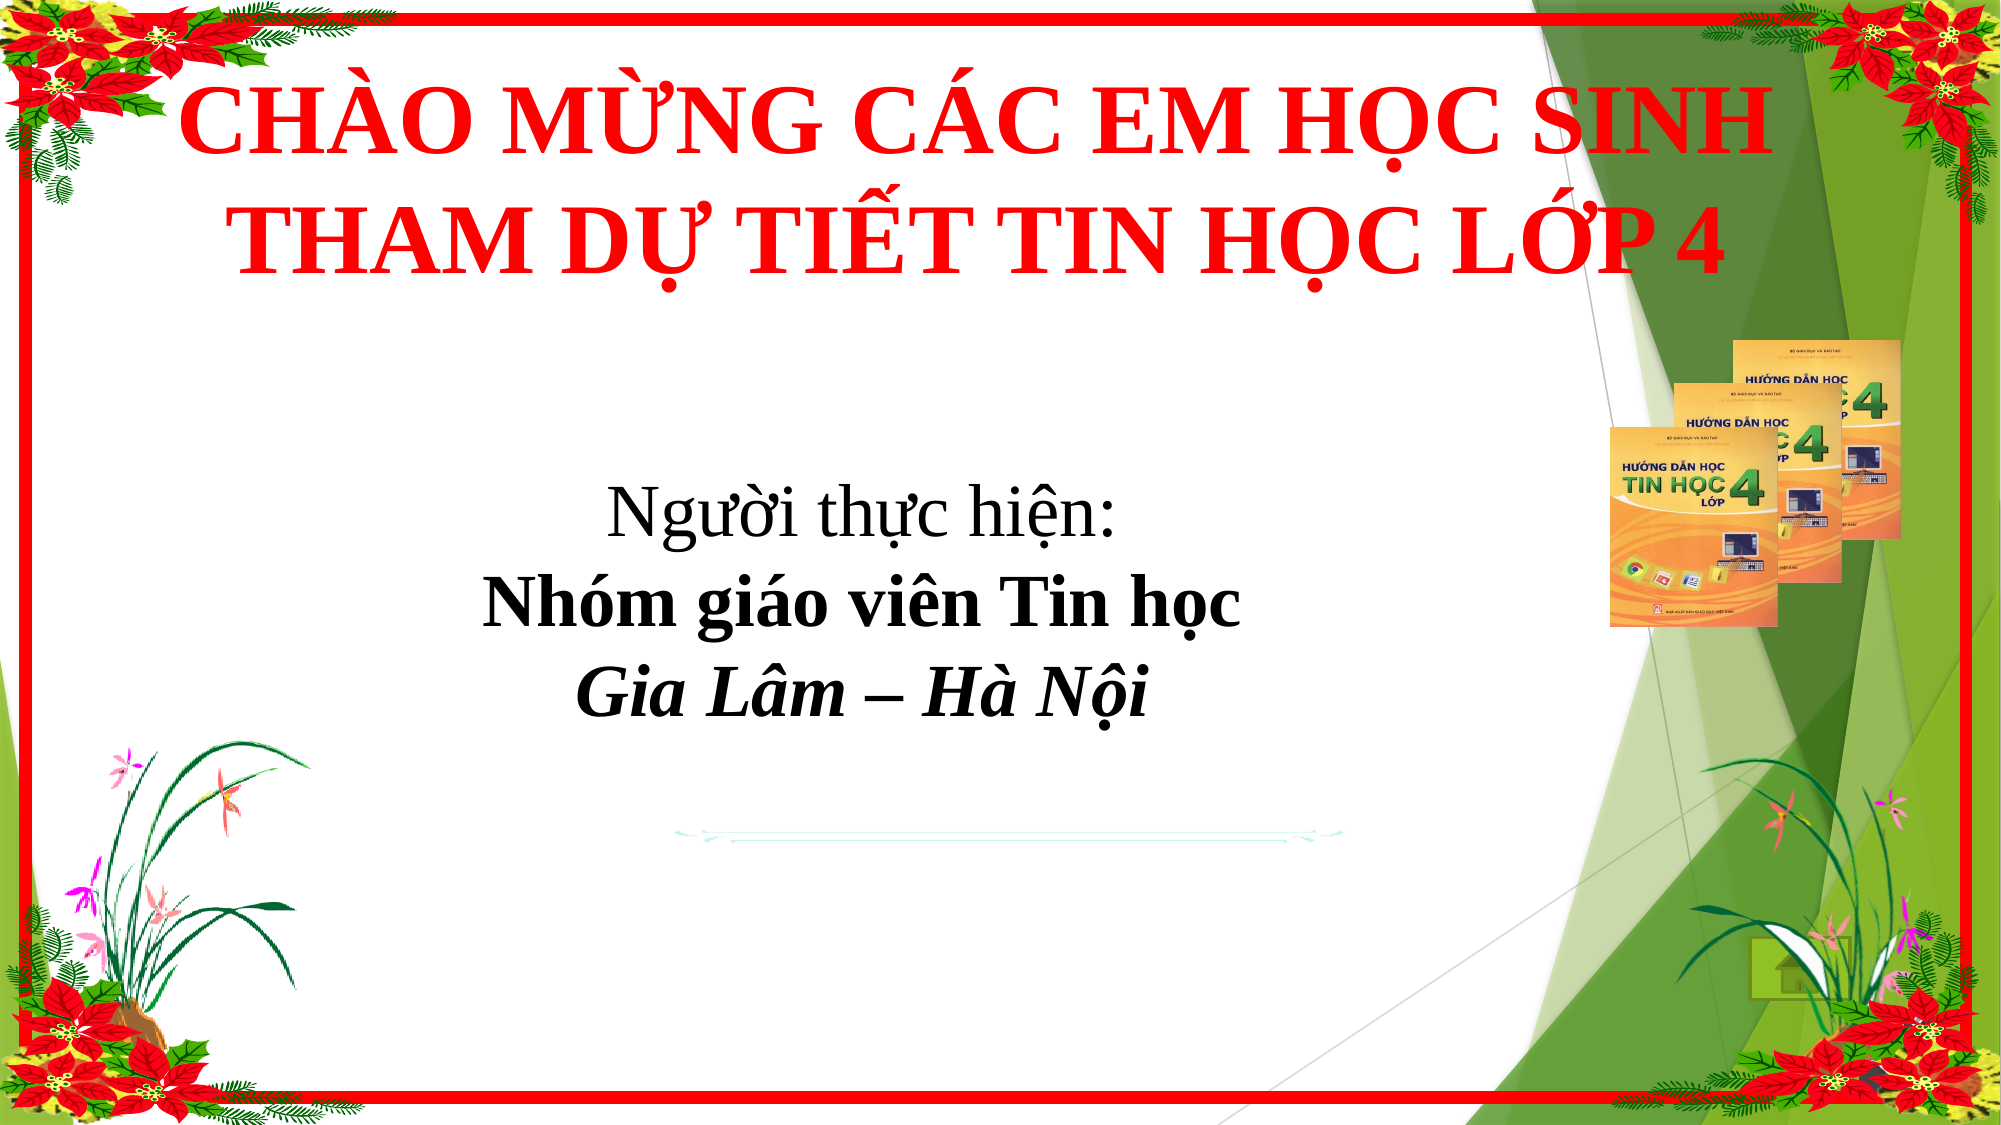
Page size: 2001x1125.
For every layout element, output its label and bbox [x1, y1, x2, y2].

picture [63, 740, 311, 1125]
picture [1610, 766, 1984, 1120]
picture [1736, 0, 1963, 263]
text_box [0, 0, 2000, 1125]
text_box [1610, 340, 1901, 628]
picture [0, 0, 401, 206]
picture [671, 827, 1352, 854]
